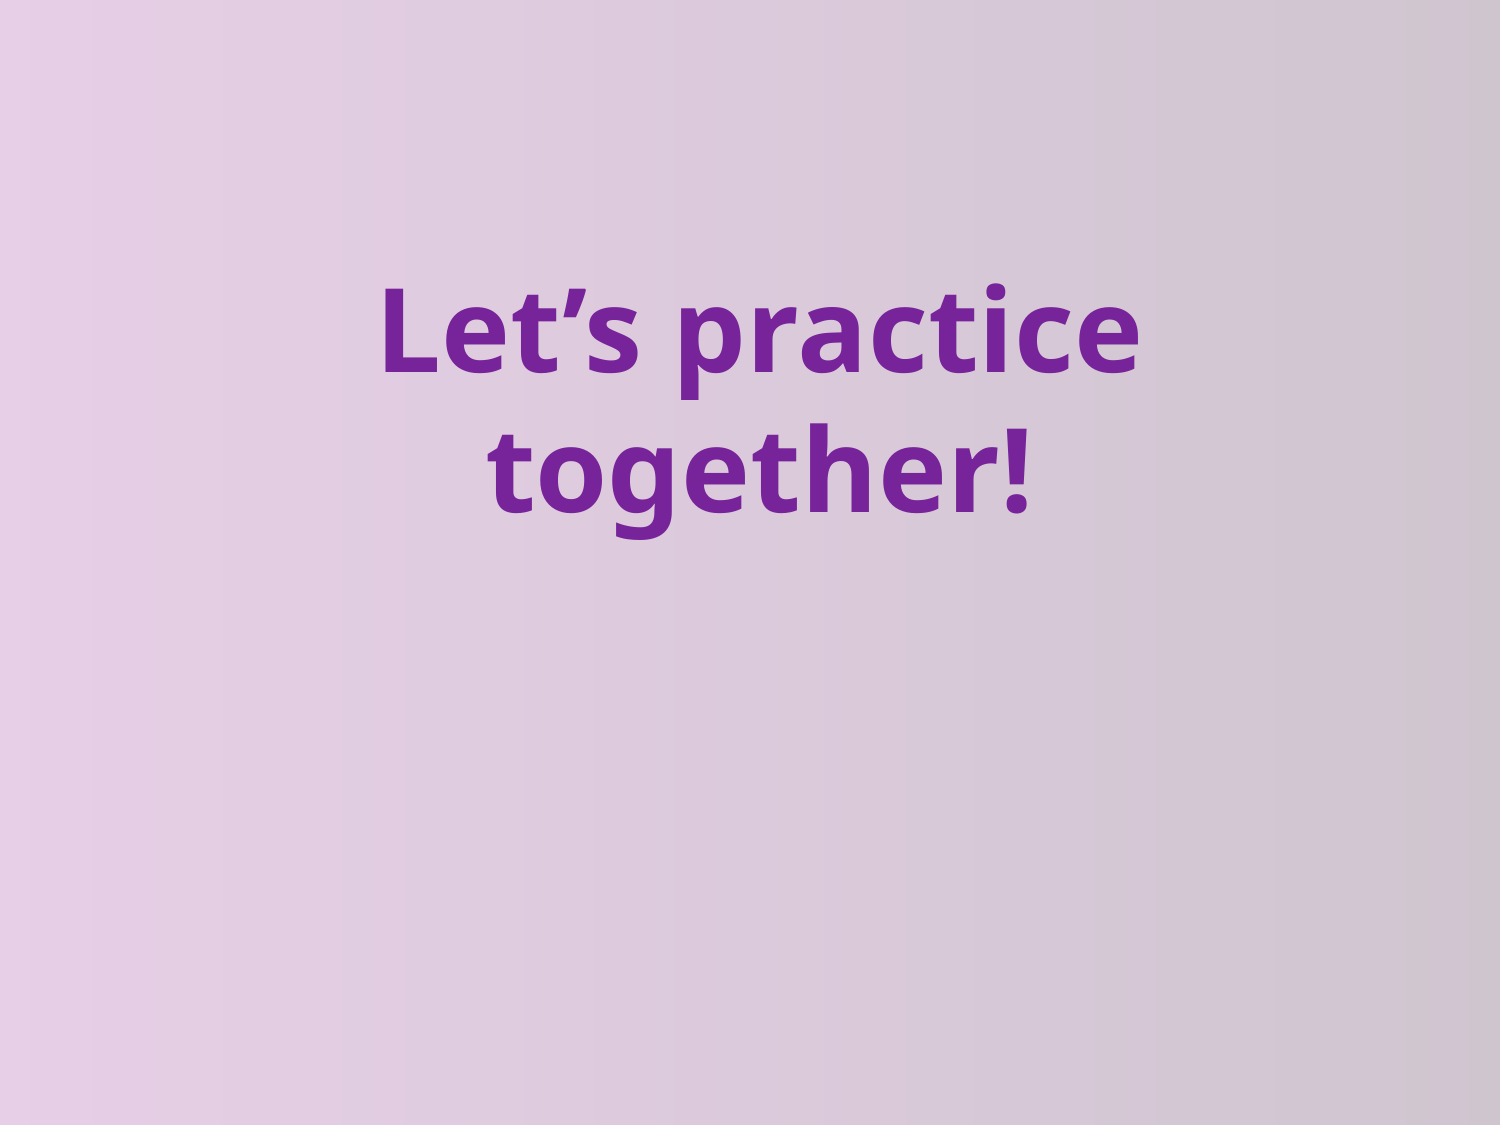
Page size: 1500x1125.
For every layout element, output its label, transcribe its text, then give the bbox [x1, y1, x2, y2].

title Let’s practice together! [84, 302, 1435, 490]
